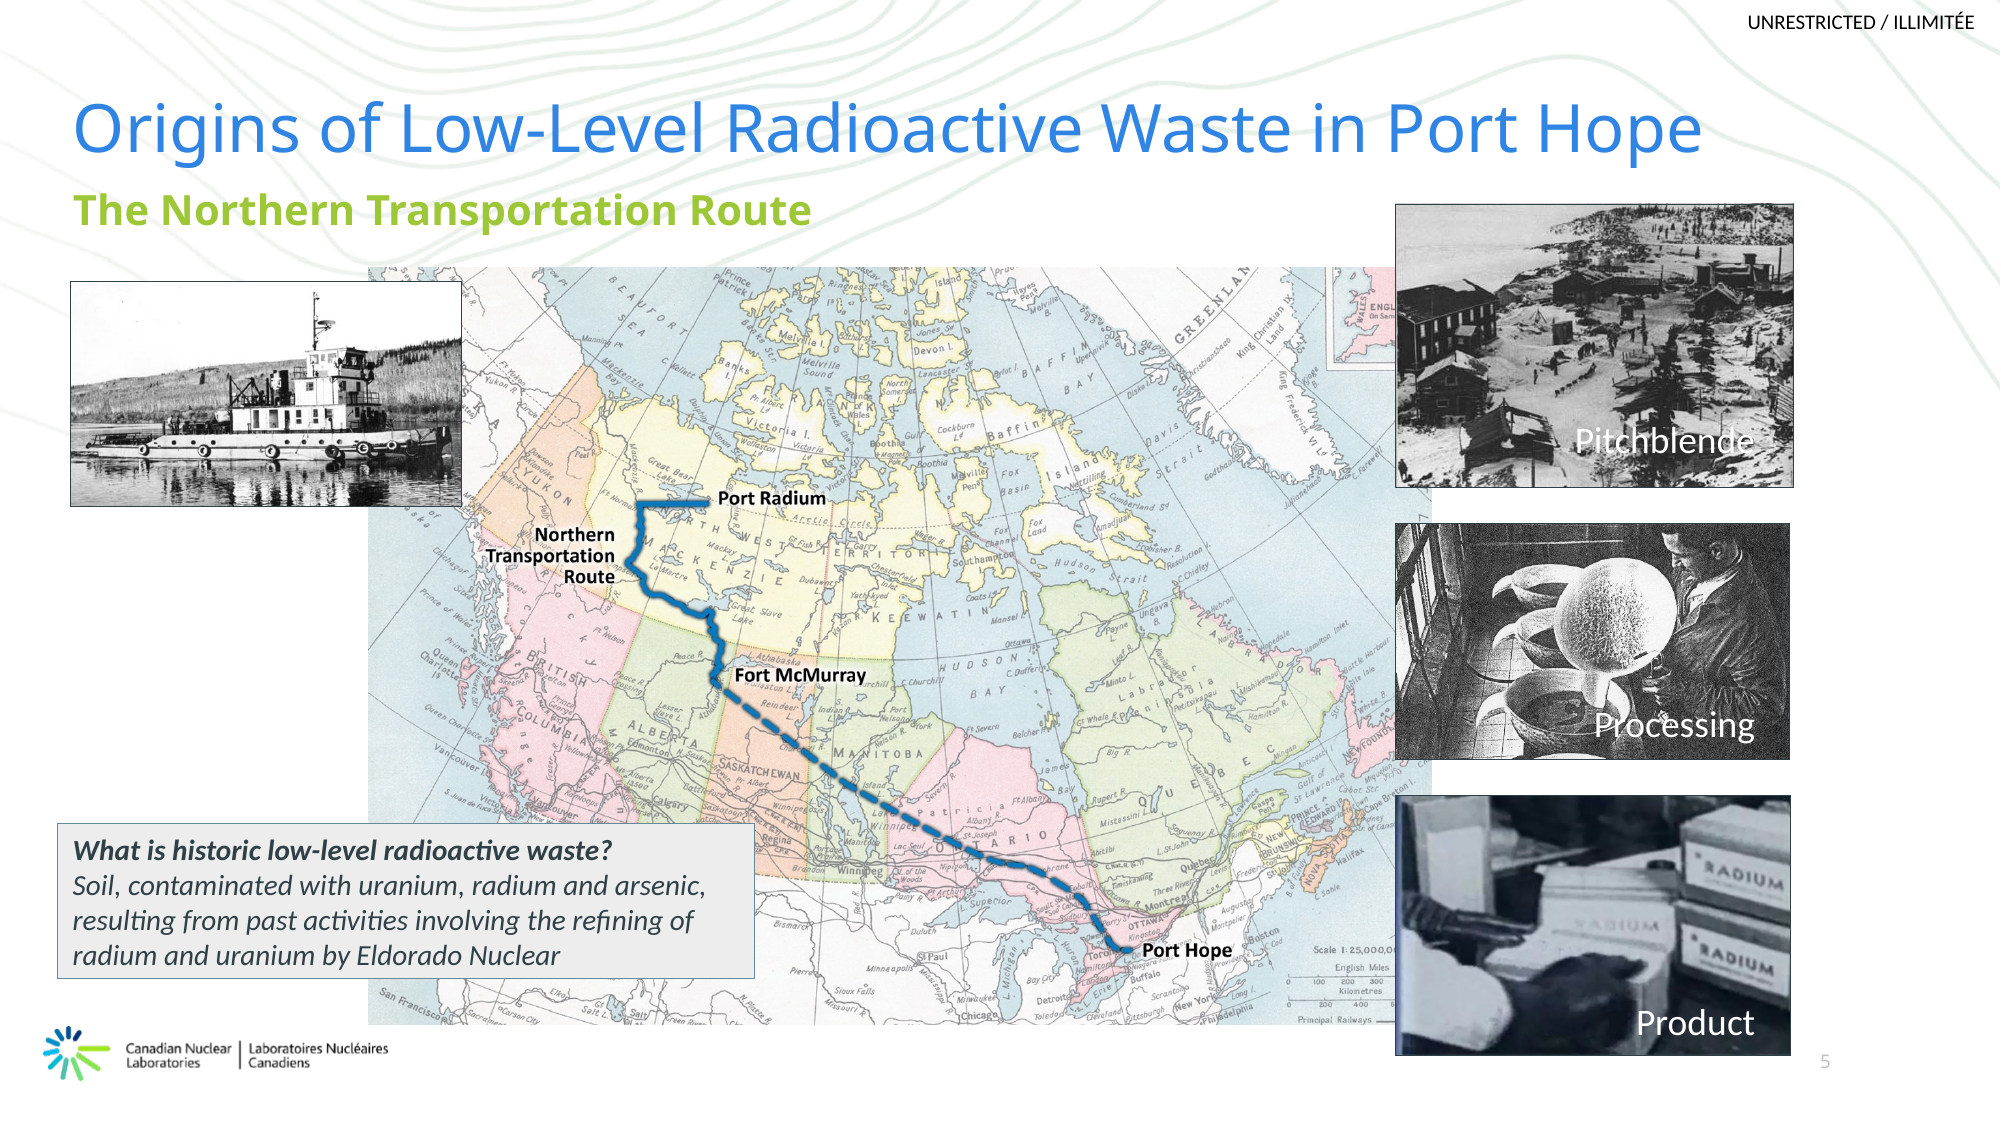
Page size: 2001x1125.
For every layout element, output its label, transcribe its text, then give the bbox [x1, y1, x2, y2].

title Origins of Low-Level Radioactive Waste in Port Hope [57, 78, 1940, 176]
picture [70, 203, 1794, 1056]
picture [43, 1026, 388, 1081]
text_box What is historic low-level radioactive waste? Soil, contaminated with uranium, radium and arsenic, resulting from past activities involving the refining of radium and uranium by Eldorado Nuclear [57, 823, 368, 979]
list The Northern Transportation Route [57, 176, 1940, 250]
